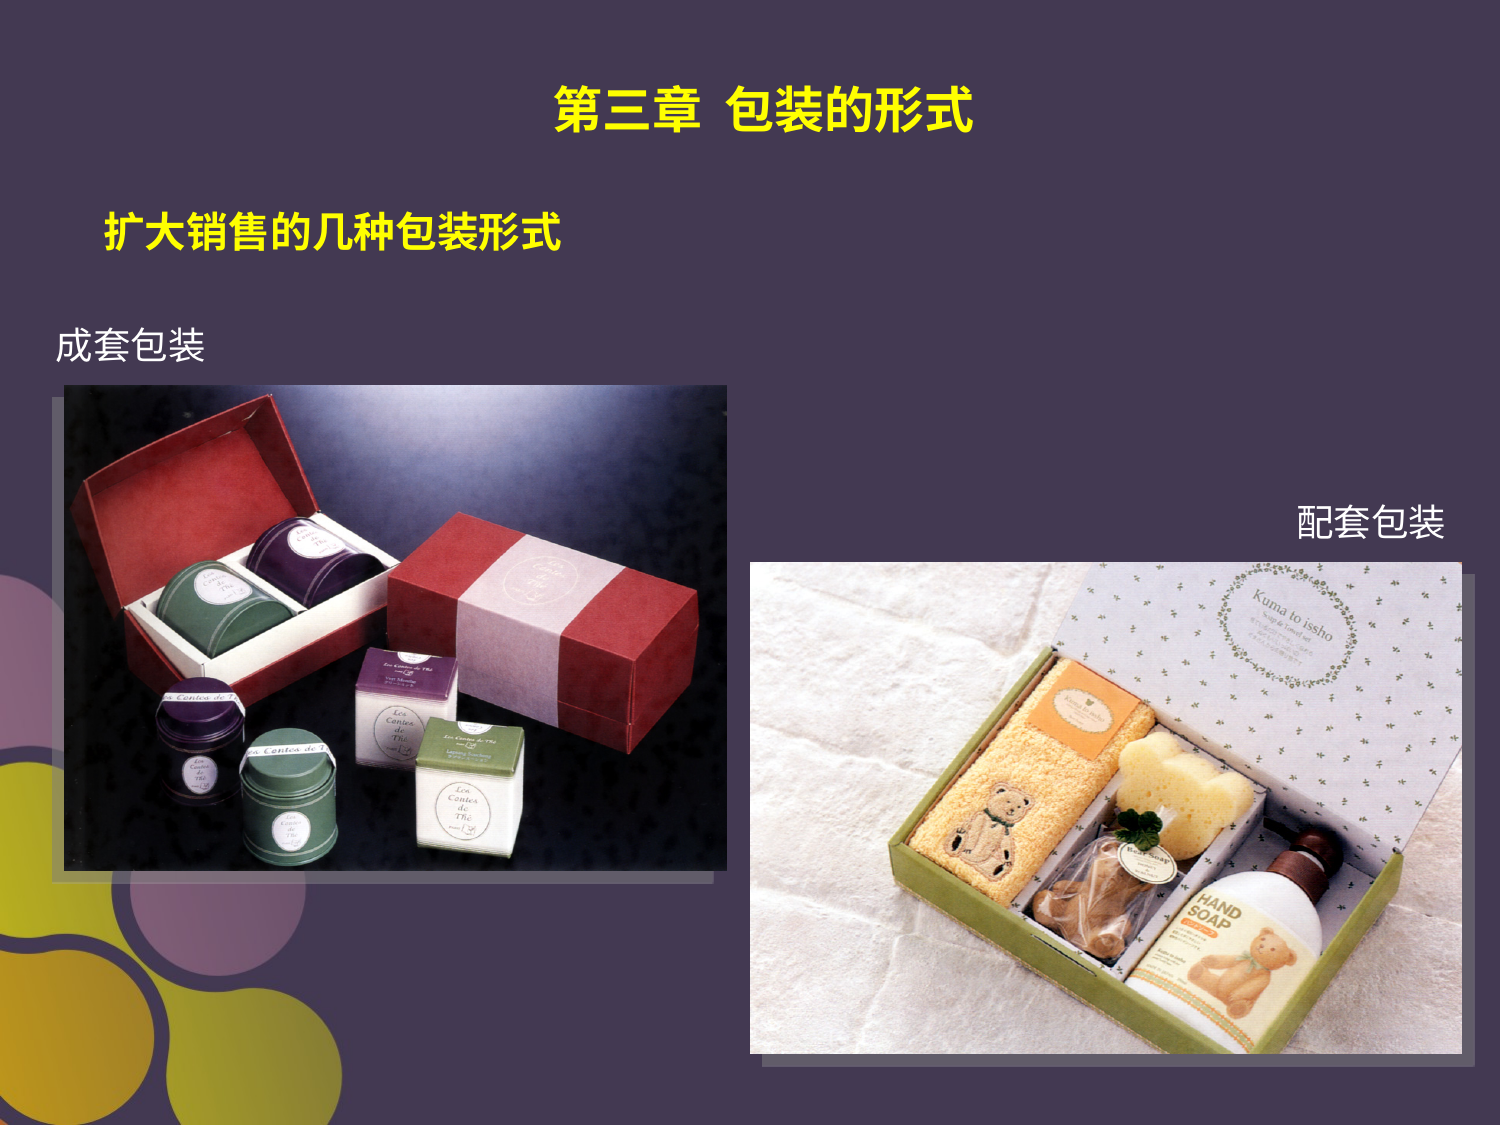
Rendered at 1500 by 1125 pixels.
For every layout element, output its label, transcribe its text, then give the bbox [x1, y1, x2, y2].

list 第三章 包装的形式 扩大销售的几种包装形式 [88, 77, 1439, 280]
text_box 配套包装 [1281, 491, 1471, 552]
picture [0, 0, 1500, 1125]
text_box 成套包装 [41, 314, 313, 374]
